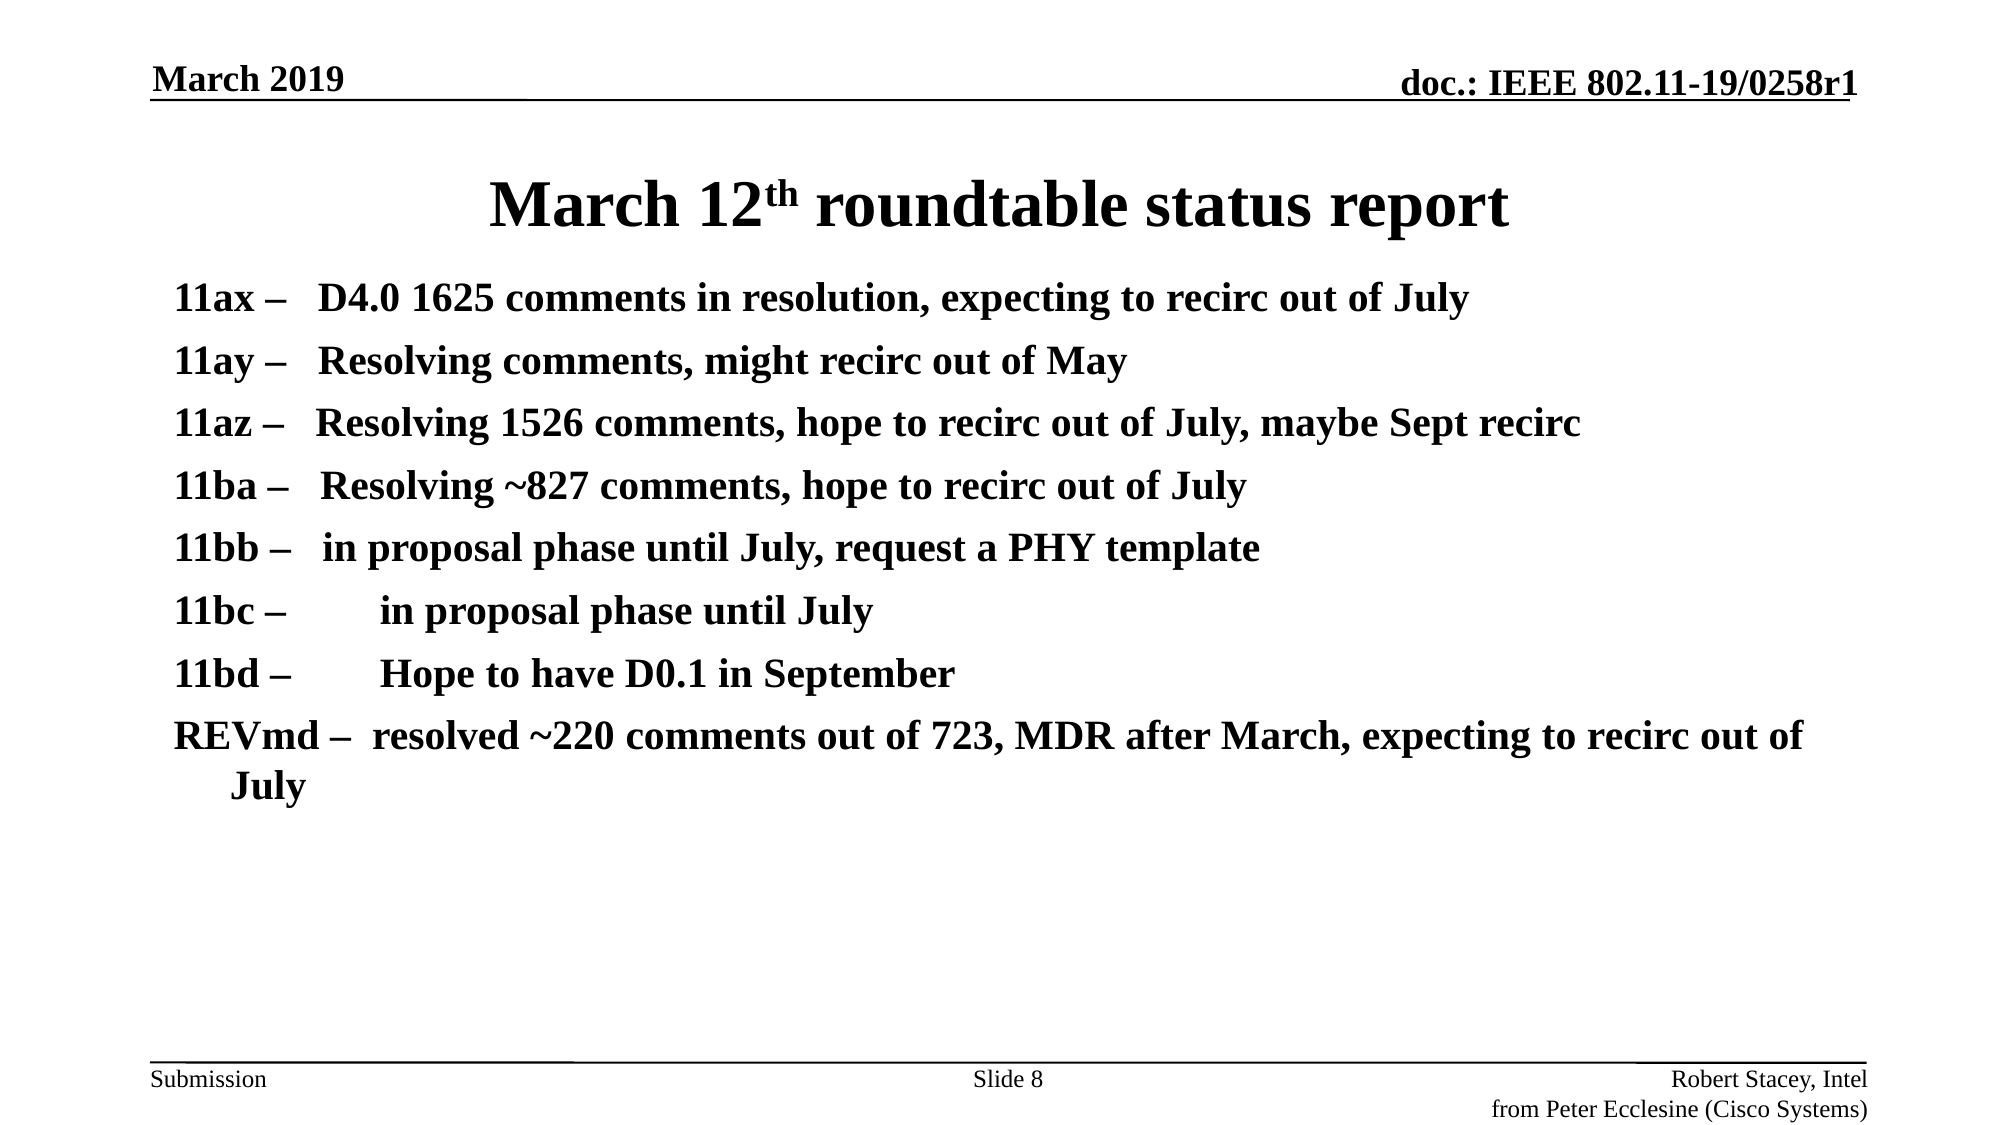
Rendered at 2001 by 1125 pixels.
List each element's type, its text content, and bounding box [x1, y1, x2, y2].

footer Robert Stacey, Intel from Peter Ecclesine (Cisco Systems) [1171, 1061, 1869, 1093]
slide_number Slide 8 [950, 1061, 1067, 1123]
title March 12th roundtable status report [149, 112, 1851, 288]
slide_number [152, 54, 563, 100]
list 11ax – D4.0 1625 comments in resolution, expecting to recirc out of July 11ay – Resolving comments, might recirc out of May 11az – Resolving 1526 comments, hope to recirc out of July, maybe Sept recirc 11ba – Resolving ~827 comments, hope to recirc out of July 11bb – in proposal phase until July, request a PHY template 11bc – in proposal phase until July 11bd – Hope to have D0.1 in September REVmd – resolved ~220 comments out of 723, MDR after March, expecting to recirc out of July [158, 262, 1859, 1051]
